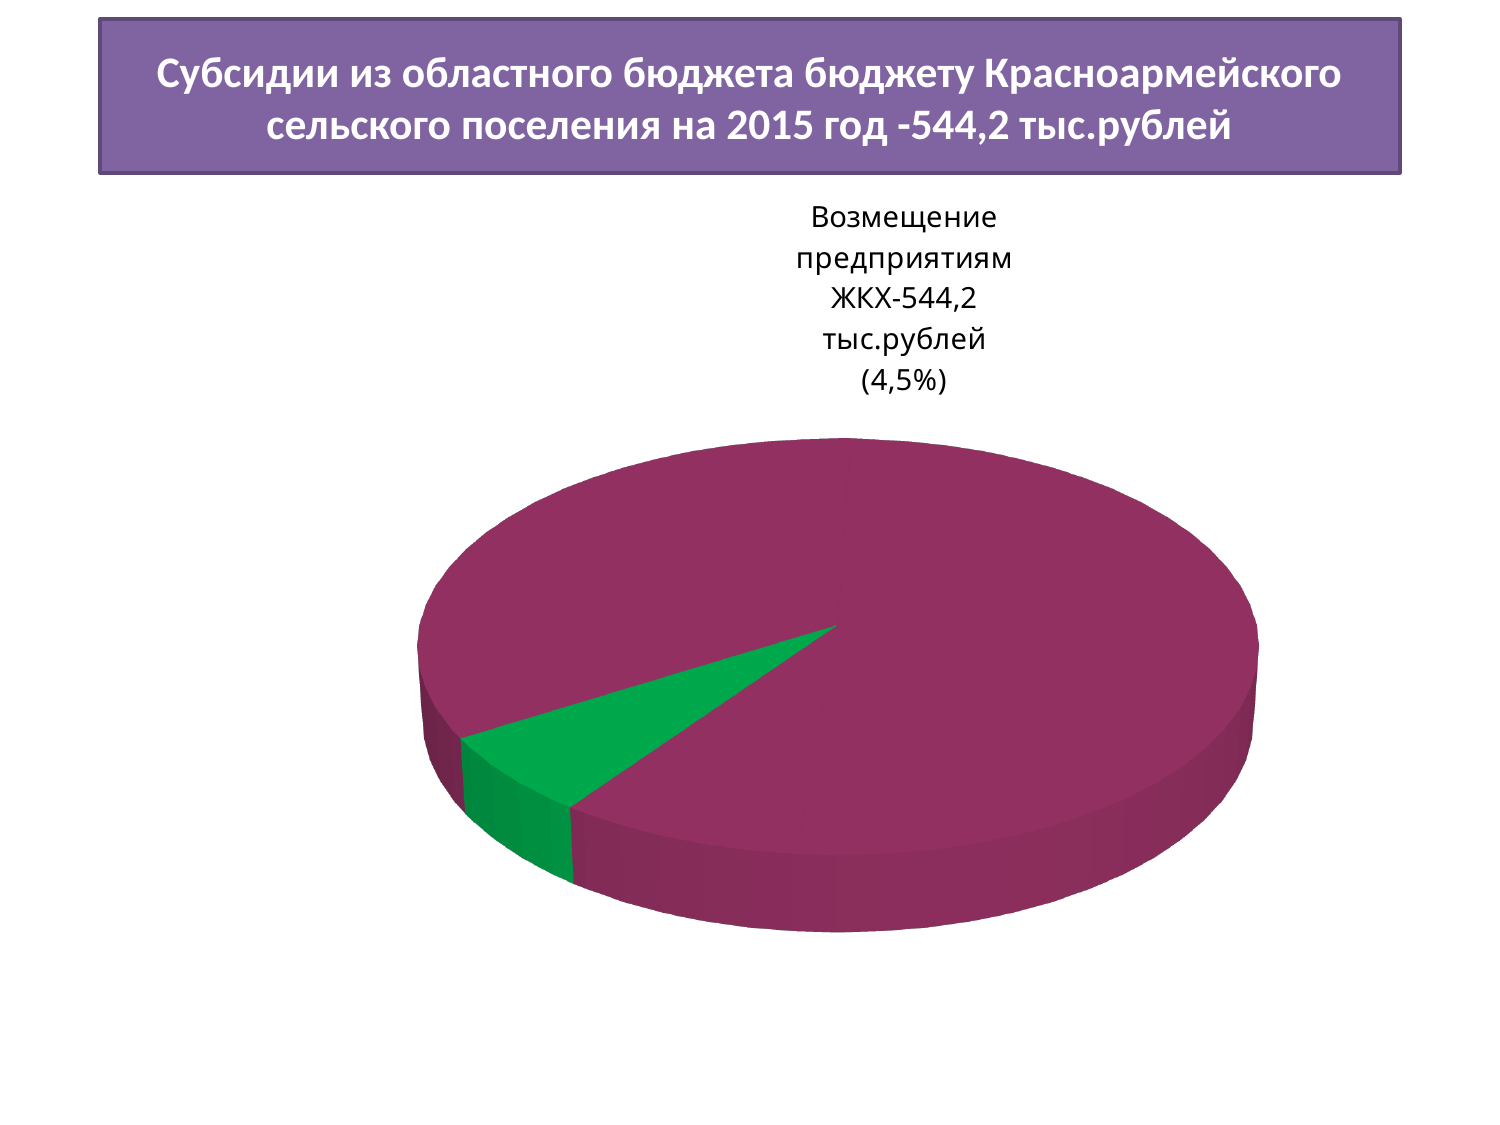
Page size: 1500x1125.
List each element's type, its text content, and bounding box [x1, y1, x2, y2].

title Субсидии из областного бюджета бюджету Красноармейского сельского поселения на 2015 год -544,2 тыс.рублей [98, 17, 1402, 175]
chart [52, 195, 1412, 1095]
